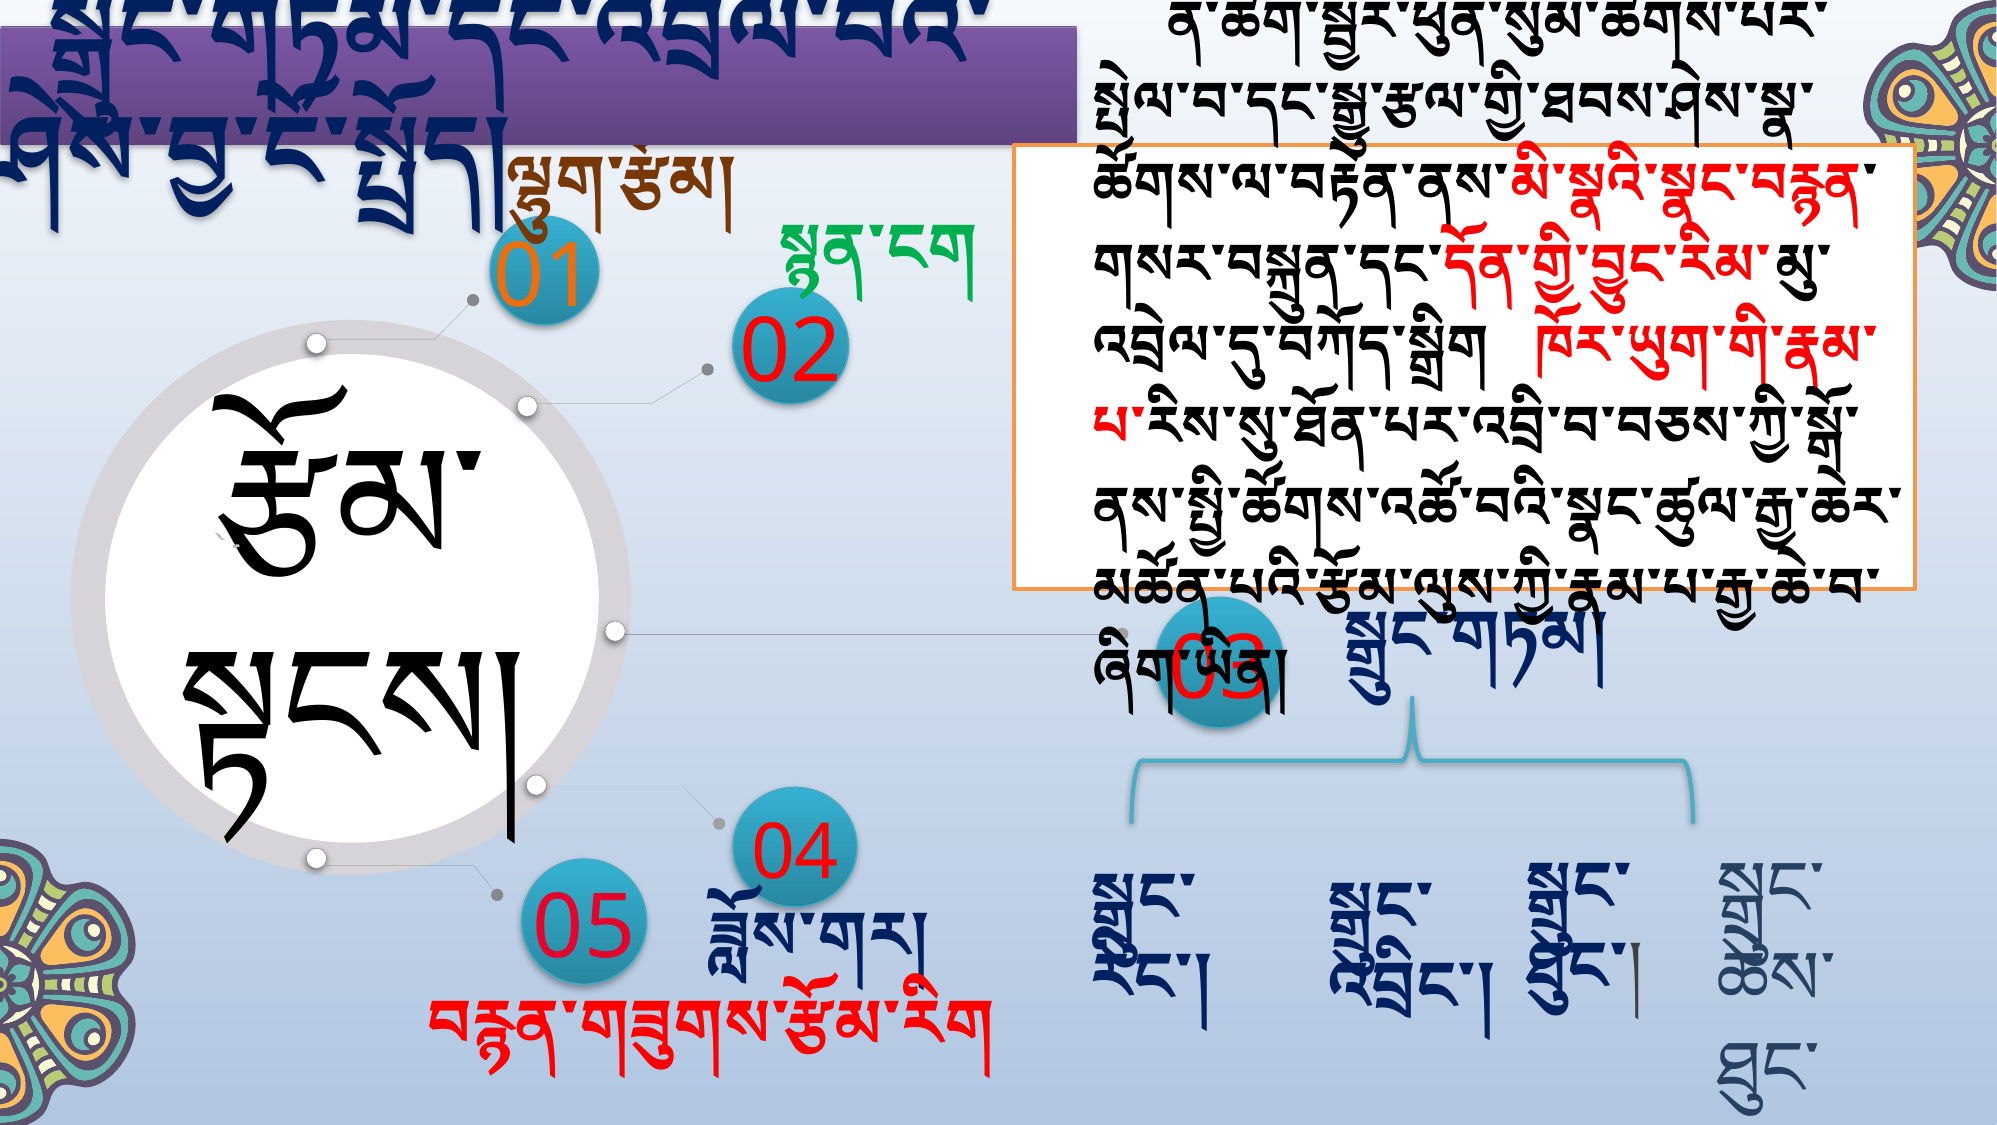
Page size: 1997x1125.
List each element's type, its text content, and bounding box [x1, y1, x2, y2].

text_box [306, 175, 1757, 1061]
text_box ནི་ཚིག་སྦྱོར་ཕུན་སུམ་ཚོགས་པར་སྤེལ་བ་དང་སྒྱུ་རྩལ་གྱི་ཐབས་ཤེས་སྣ་ཚོགས་ལ་བརྟེན་ནས་མི་སྣའི་སྣང་བརྙན་གསར་བསྐྲུན་དང་དོན་གྱི་བྱུང་རིམ་མུ་འབྲེལ་དུ་བཀོད་སྒྲིག ཁོར་ཡུག་གི་རྣམ་པ་རིས་སུ་ཐོན་པར་འབྲི་བ་བཅས་ཀྱི་སྒོ་ནས་སྤྱི་ཚོགས་འཚོ་བའི་སྣང་ཚུལ་རྒྱ་ཆེར་མཚོན་པའི་རྩོམ་ལུས་ཀྱི་རྣམ་པ་རྒྱ་ཆེ་བ་ཞིག་ཡིན། [1012, 143, 1917, 591]
text_box སྒྲུང་གཏམ་དང་འབྲེལ་བའི་ཤེས་བྱ་ངོ་སྤྲོད། [0, 26, 1077, 145]
text_box སྒྲུང་ཆེས་ཐུང་གྲས། [1701, 831, 1901, 1125]
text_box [70, 319, 301, 875]
